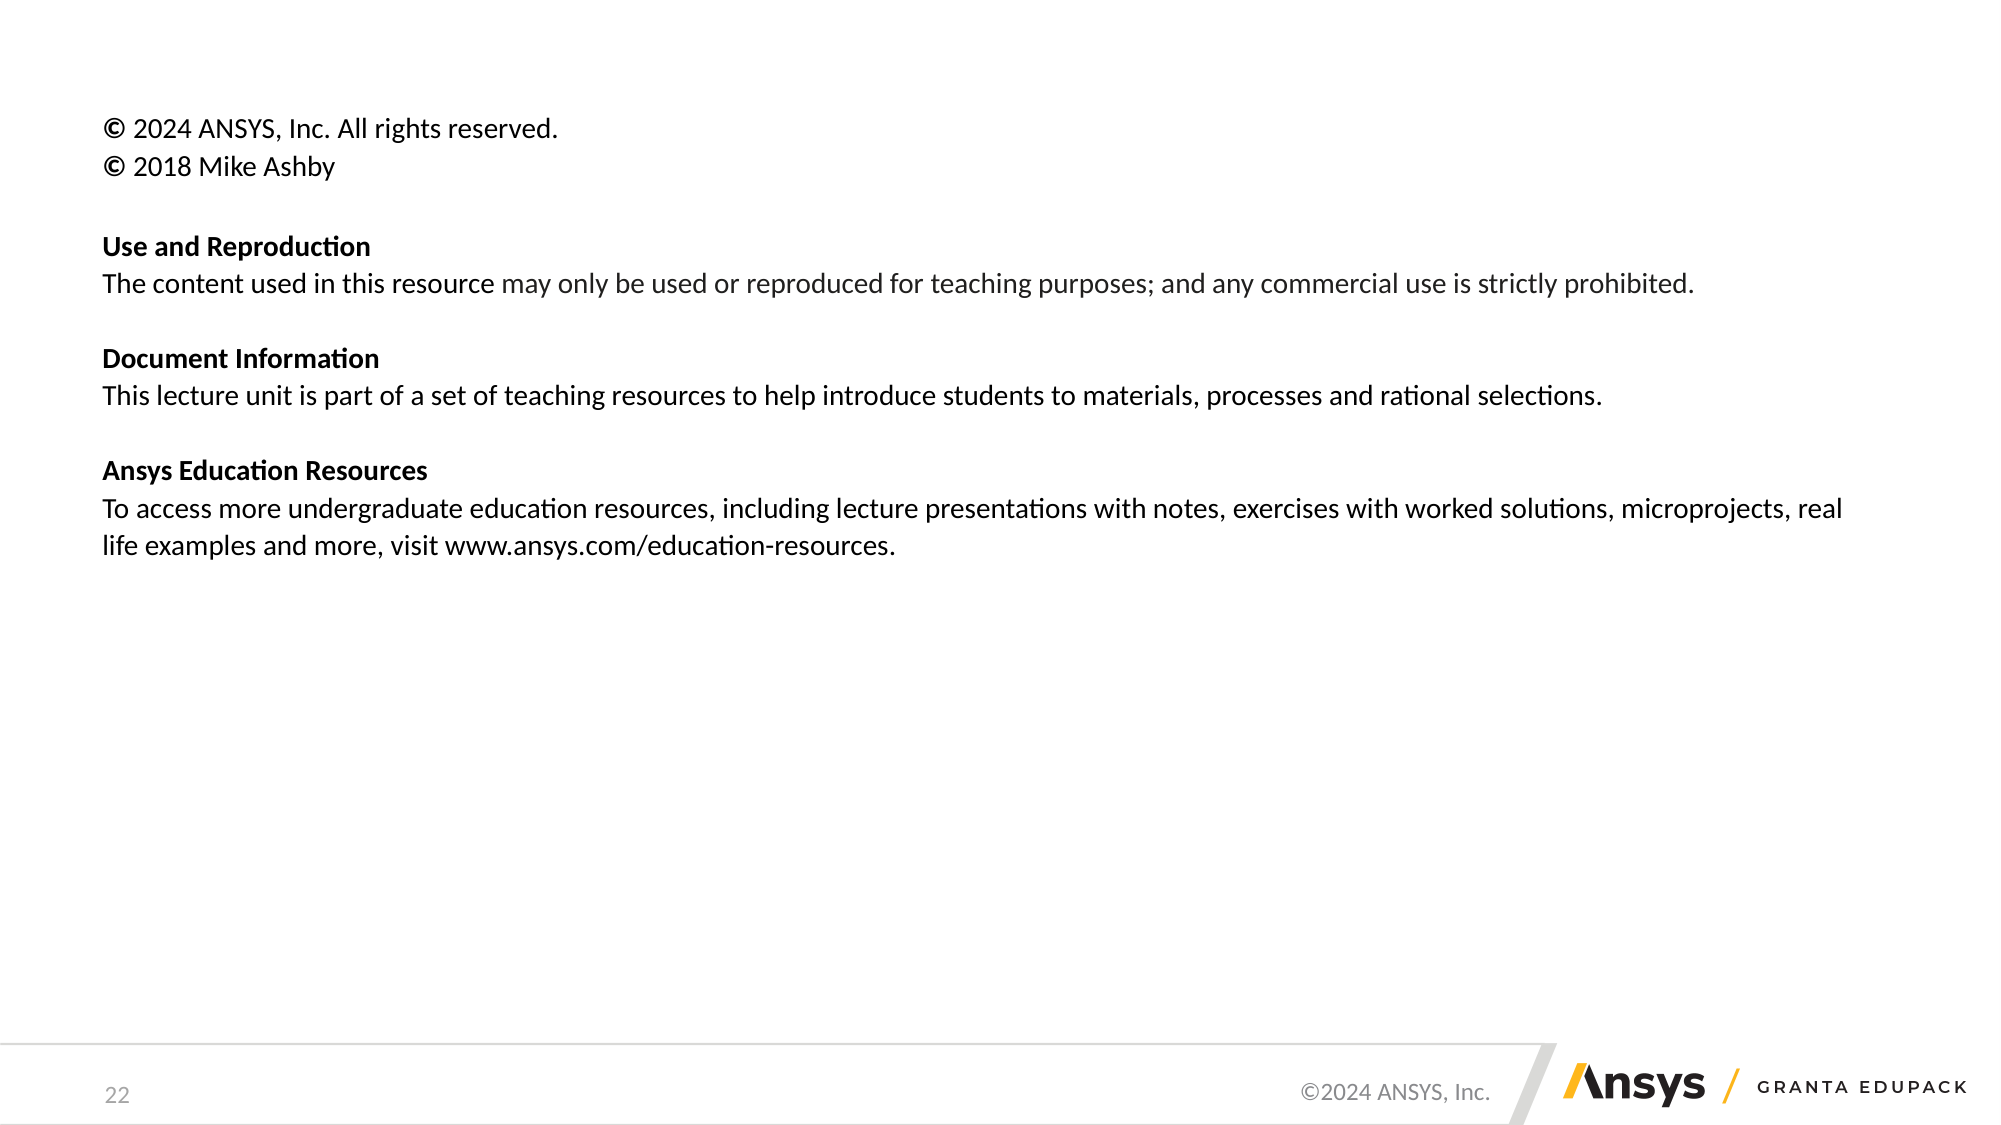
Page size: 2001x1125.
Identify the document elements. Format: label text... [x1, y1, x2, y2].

slide_number 22 [89, 1073, 540, 1114]
picture [0, 0, 2000, 1125]
